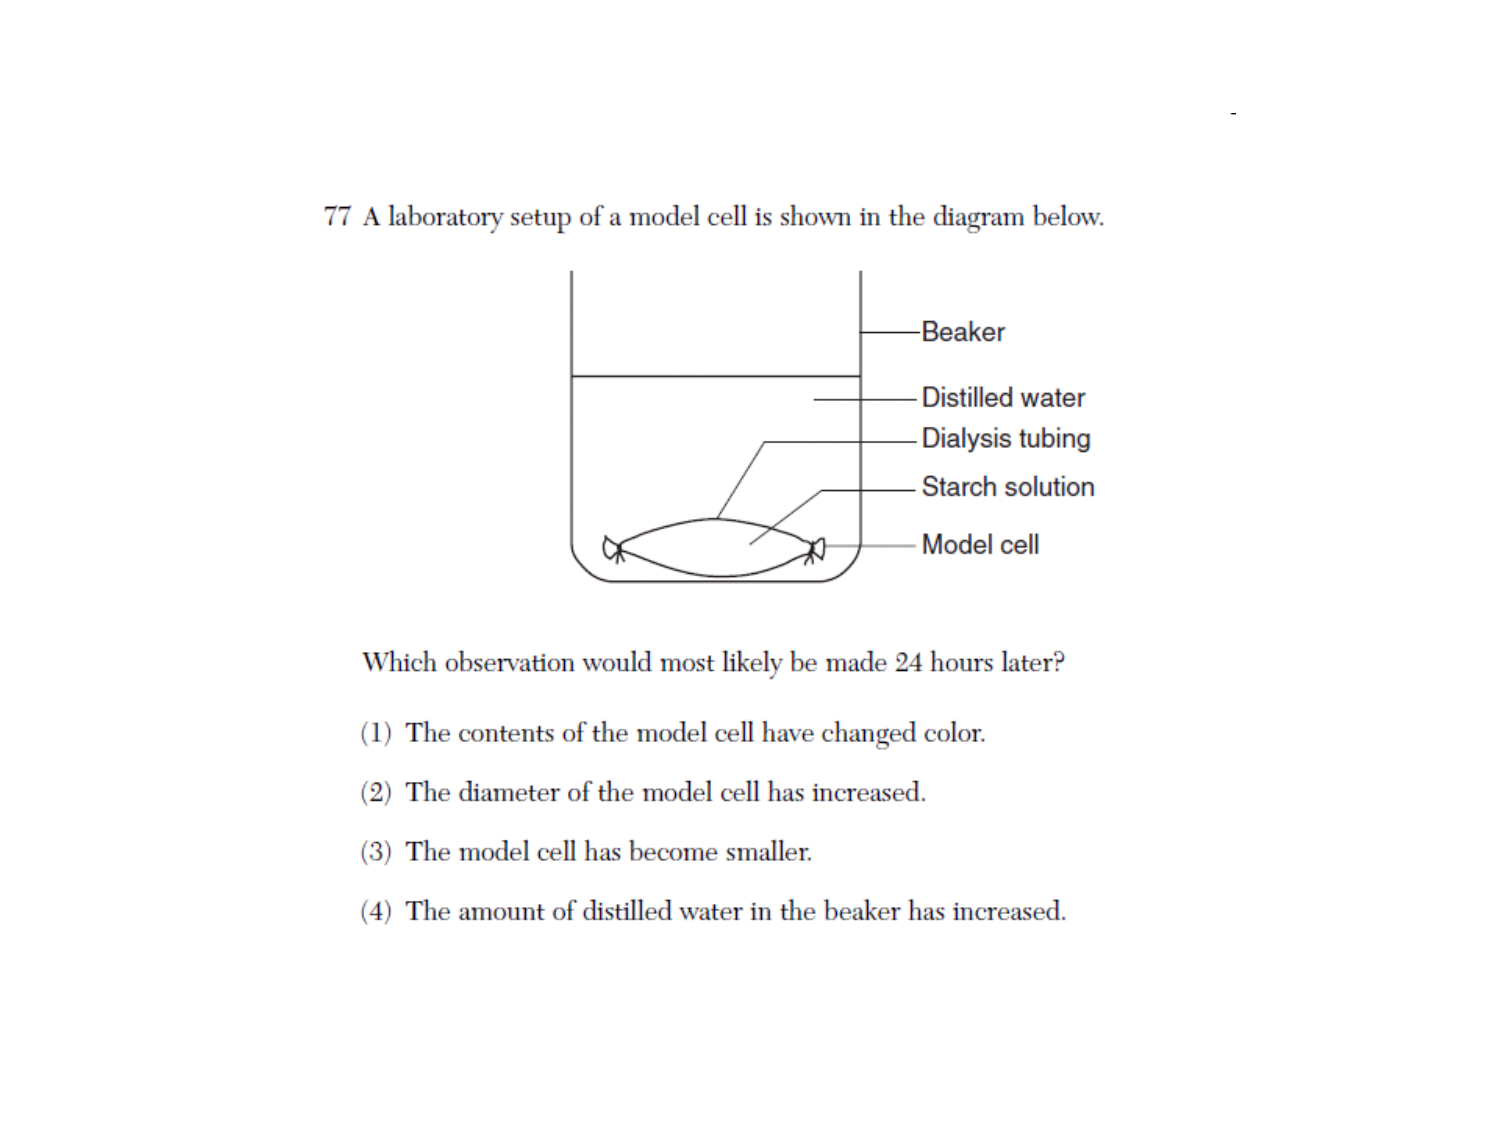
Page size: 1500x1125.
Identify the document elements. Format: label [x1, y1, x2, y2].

picture [263, 113, 1237, 1012]
